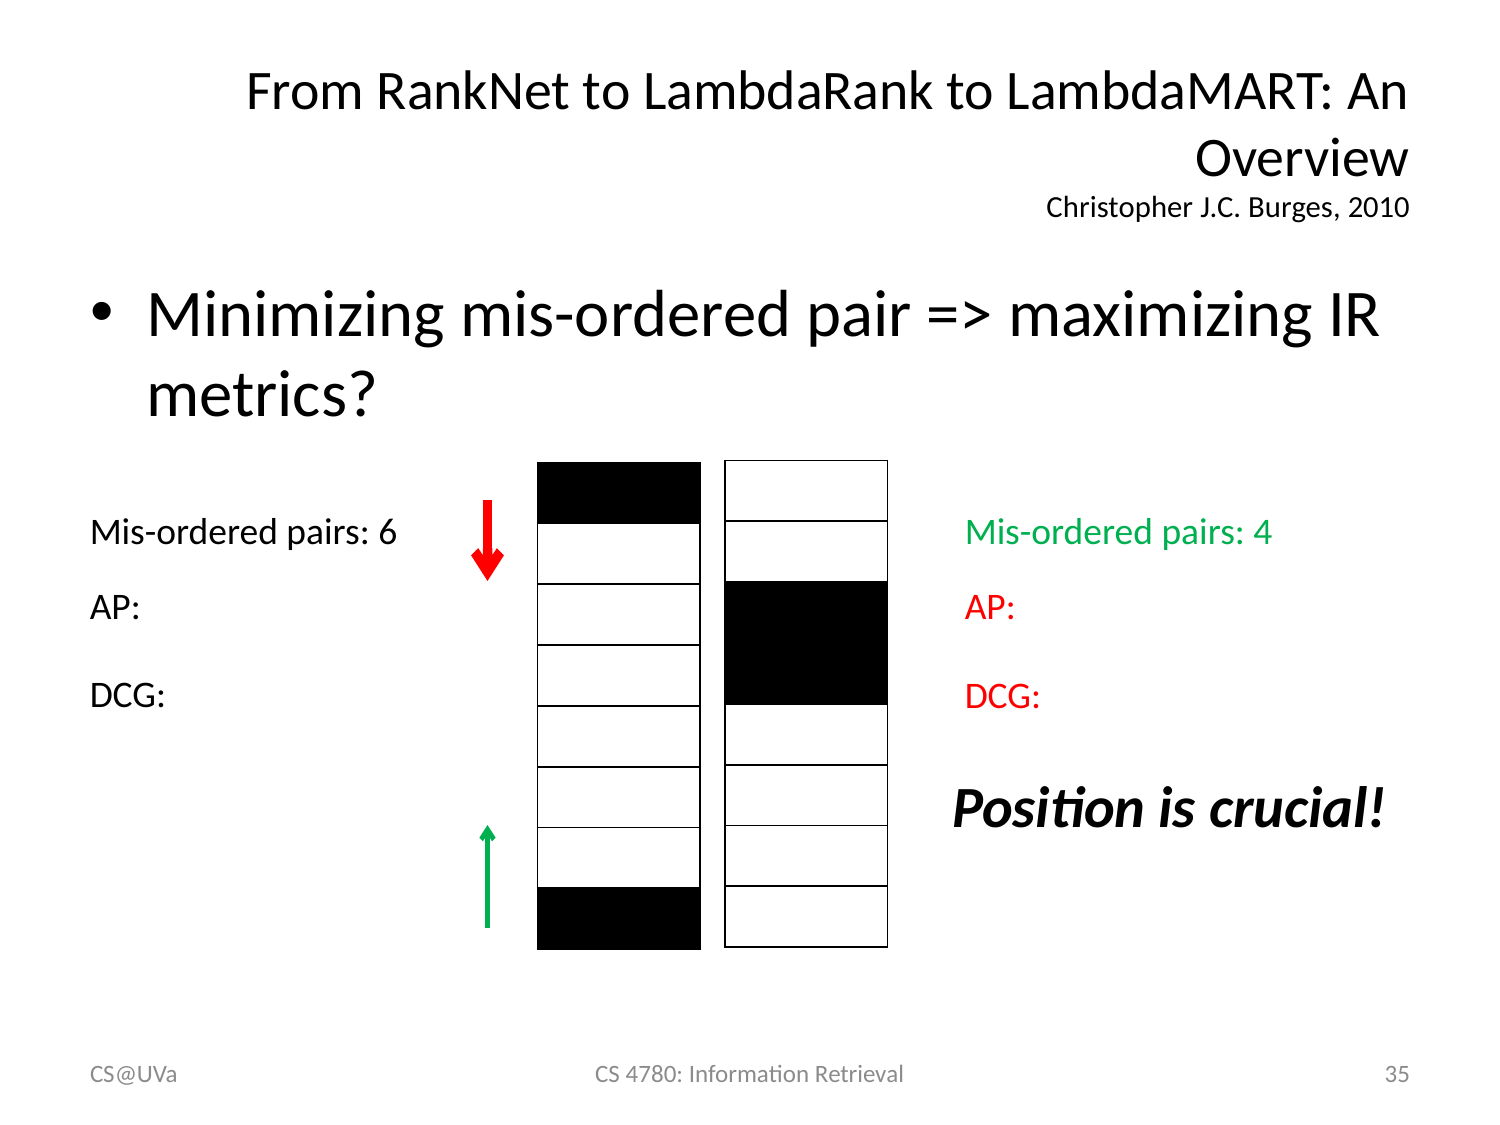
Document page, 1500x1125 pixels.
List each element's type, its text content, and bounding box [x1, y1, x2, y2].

table_cell [538, 707, 699, 766]
table_header [726, 461, 887, 520]
list Minimizing mis-ordered pair => maximizing IR metrics? [75, 262, 1425, 1005]
table_cell [538, 828, 699, 887]
slide_number CS@UVa [75, 1042, 425, 1103]
text_box Mis-ordered pairs: 6 [75, 499, 425, 560]
table_cell [538, 646, 699, 705]
table_cell [726, 522, 887, 581]
table_cell [726, 887, 887, 946]
footer CS 4780: Information Retrieval [512, 1042, 988, 1103]
slide_number 35 [1074, 1042, 1425, 1103]
table_cell [726, 826, 887, 885]
table_cell [726, 644, 887, 703]
table_cell [726, 583, 887, 642]
table_cell [538, 524, 699, 583]
title From RankNet to LambdaRank to LambdaMART: An Overview Christopher J.C. Burges, 2010 [75, 45, 1425, 233]
table_cell [726, 705, 887, 764]
table_header [538, 463, 699, 522]
text_box Mis-ordered pairs: 4 [949, 499, 1325, 560]
table_cell [538, 889, 699, 948]
table_cell [726, 766, 887, 825]
text_box Position is crucial! [937, 761, 1488, 847]
table_cell [538, 585, 699, 644]
table_cell [538, 768, 699, 827]
